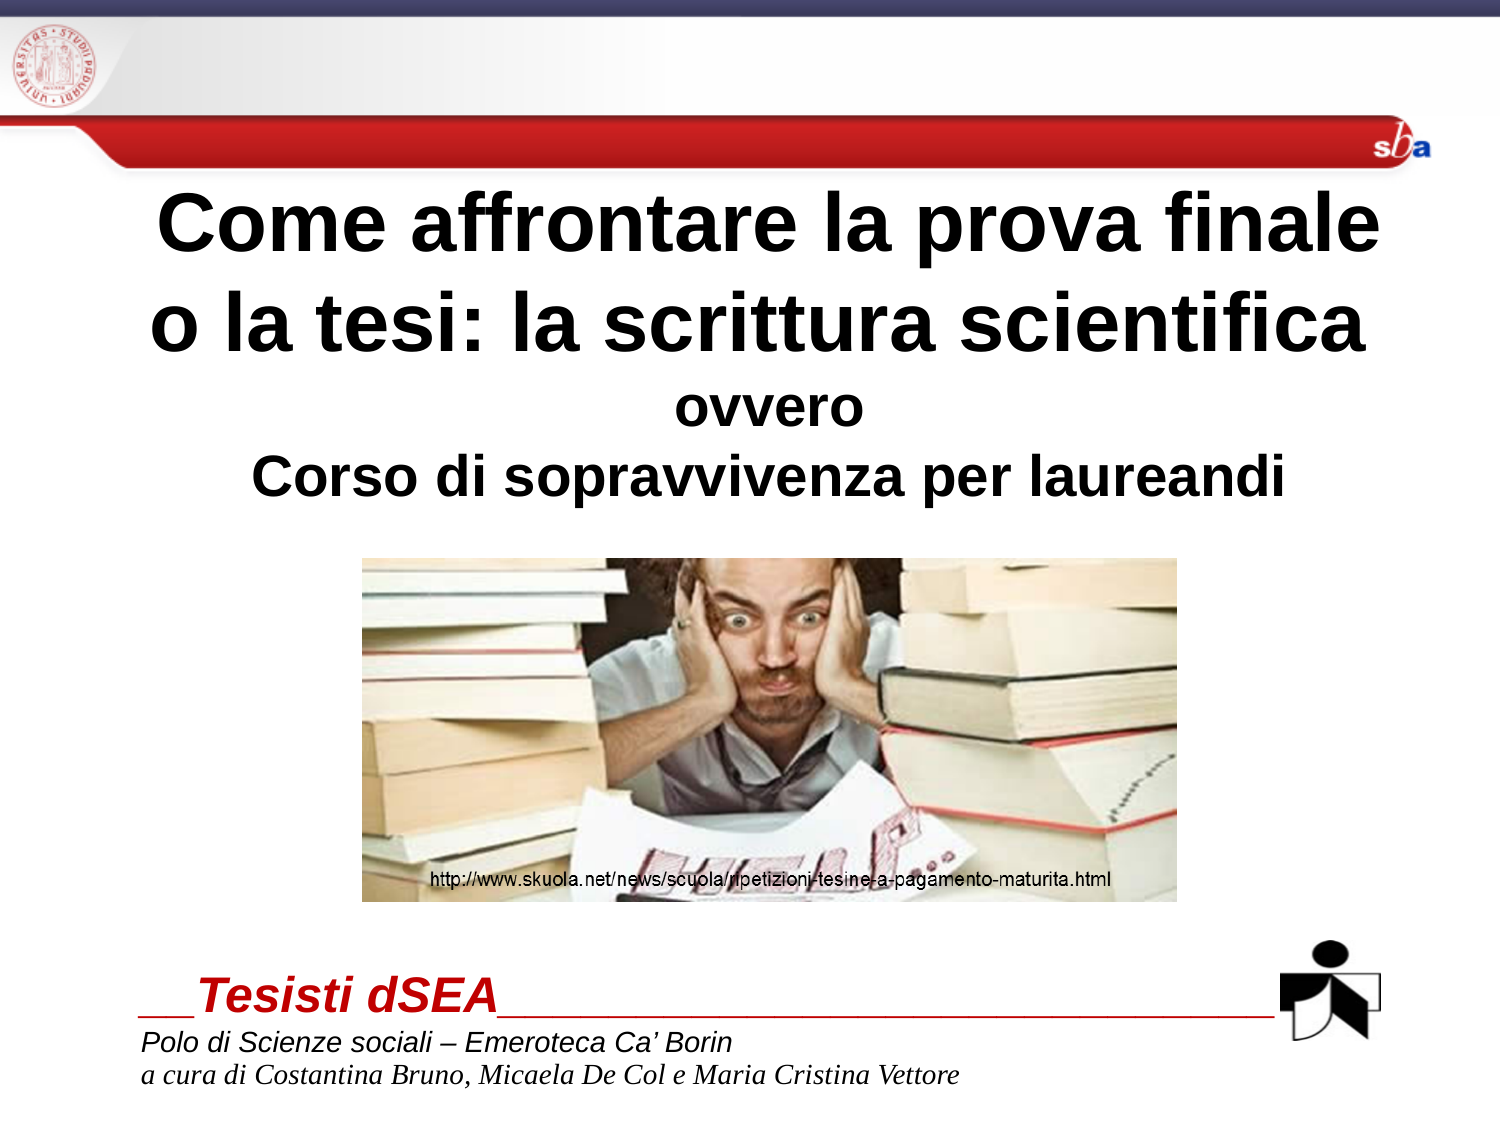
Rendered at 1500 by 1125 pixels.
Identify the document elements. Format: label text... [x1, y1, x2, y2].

text_box Come affrontare la prova finale o la tesi: la scrittura scientifica ovvero Corso di sopravvivenza per laureandi __Tesisti dSEA____________________________ Polo di Scienze sociali – Emeroteca Ca’ Borin a cura di Costantina Bruno, Micaela De Col e Maria Cristina Vettore [126, 115, 1414, 364]
picture [0, 0, 1500, 1125]
